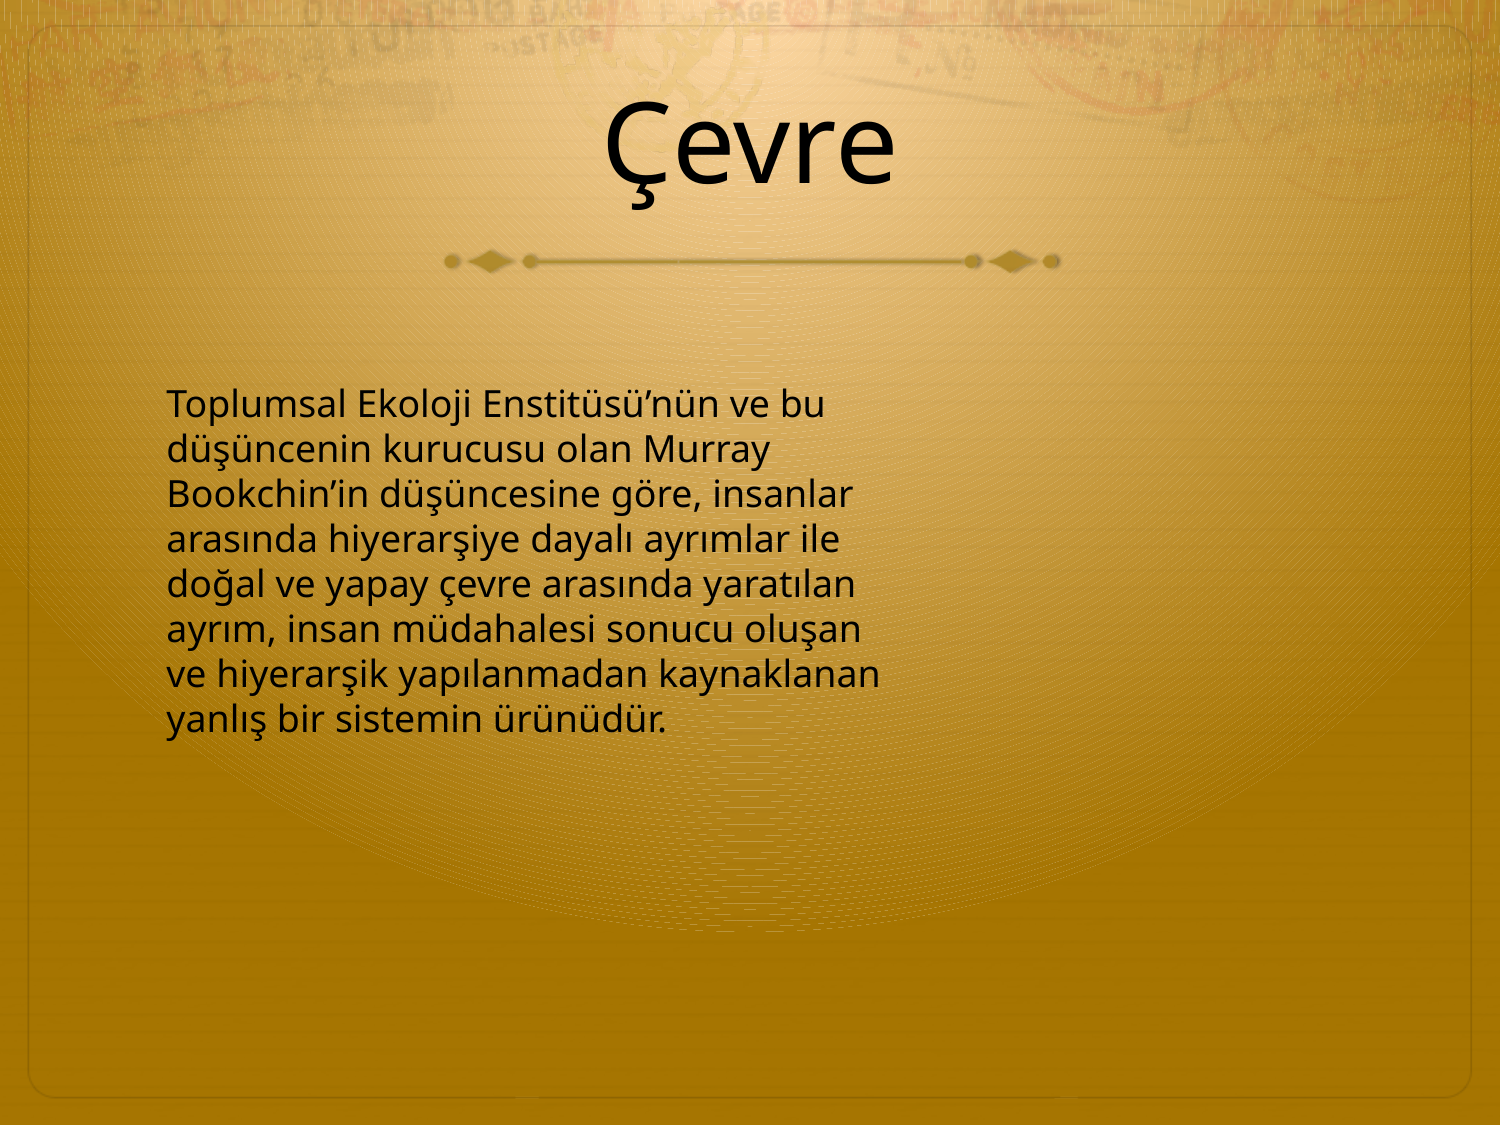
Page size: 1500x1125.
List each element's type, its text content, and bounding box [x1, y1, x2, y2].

picture [0, 0, 1500, 1125]
text_box Toplumsal Ekoloji Enstitüsü’nün ve bu düşüncenin kurucusu olan Murray Bookchin’in düşüncesine göre, insanlar arasında hiyerarşiye dayalı ayrımlar ile doğal ve yapay çevre arasında yaratılan ayrım, insan müdahalesi sonucu oluşan ve hiyerarşik yapılanmadan kaynaklanan yanlış bir sistemin ürünüdür. [151, 373, 902, 748]
title Çevre [93, 45, 1407, 233]
